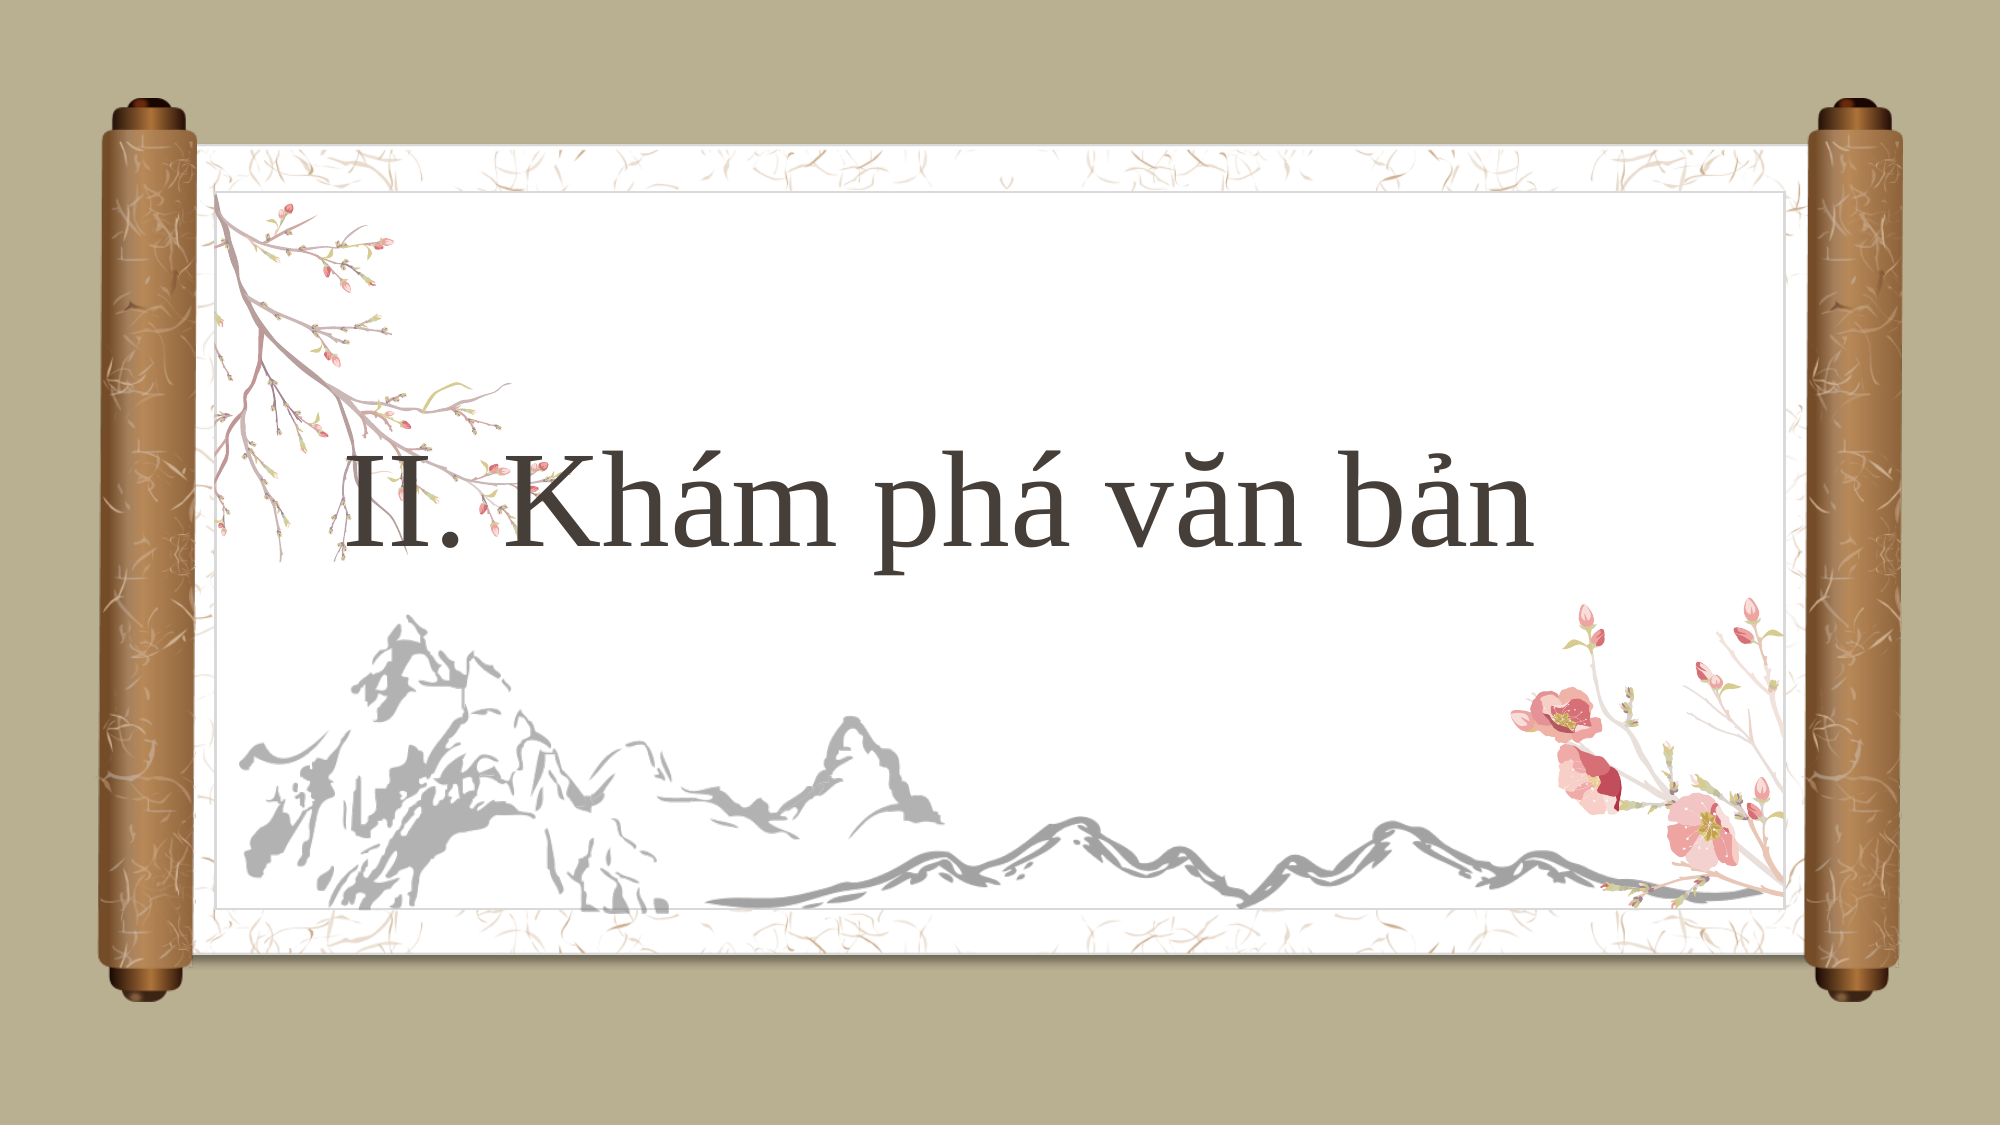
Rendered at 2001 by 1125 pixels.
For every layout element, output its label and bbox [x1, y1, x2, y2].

picture [1799, 98, 1903, 1002]
picture [93, 98, 197, 1002]
text_box [197, 144, 1799, 955]
